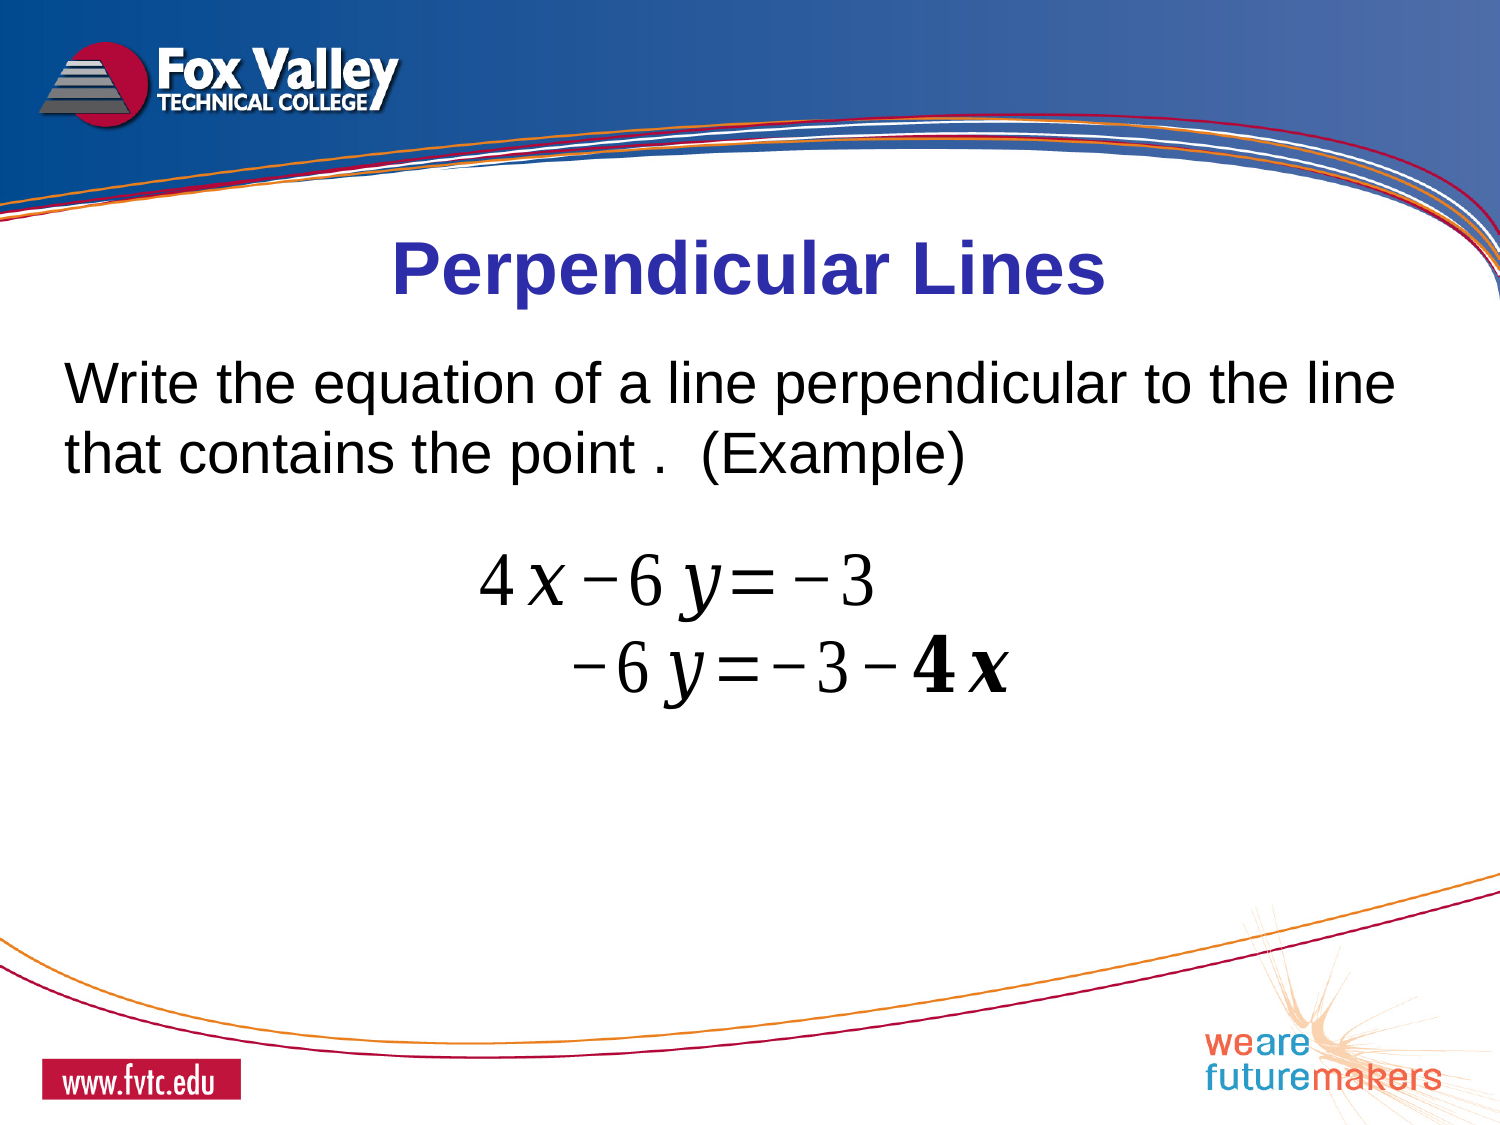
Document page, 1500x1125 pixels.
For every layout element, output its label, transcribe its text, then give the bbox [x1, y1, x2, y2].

text_box Perpendicular Lines [376, 212, 1124, 318]
picture [0, 0, 1500, 1125]
